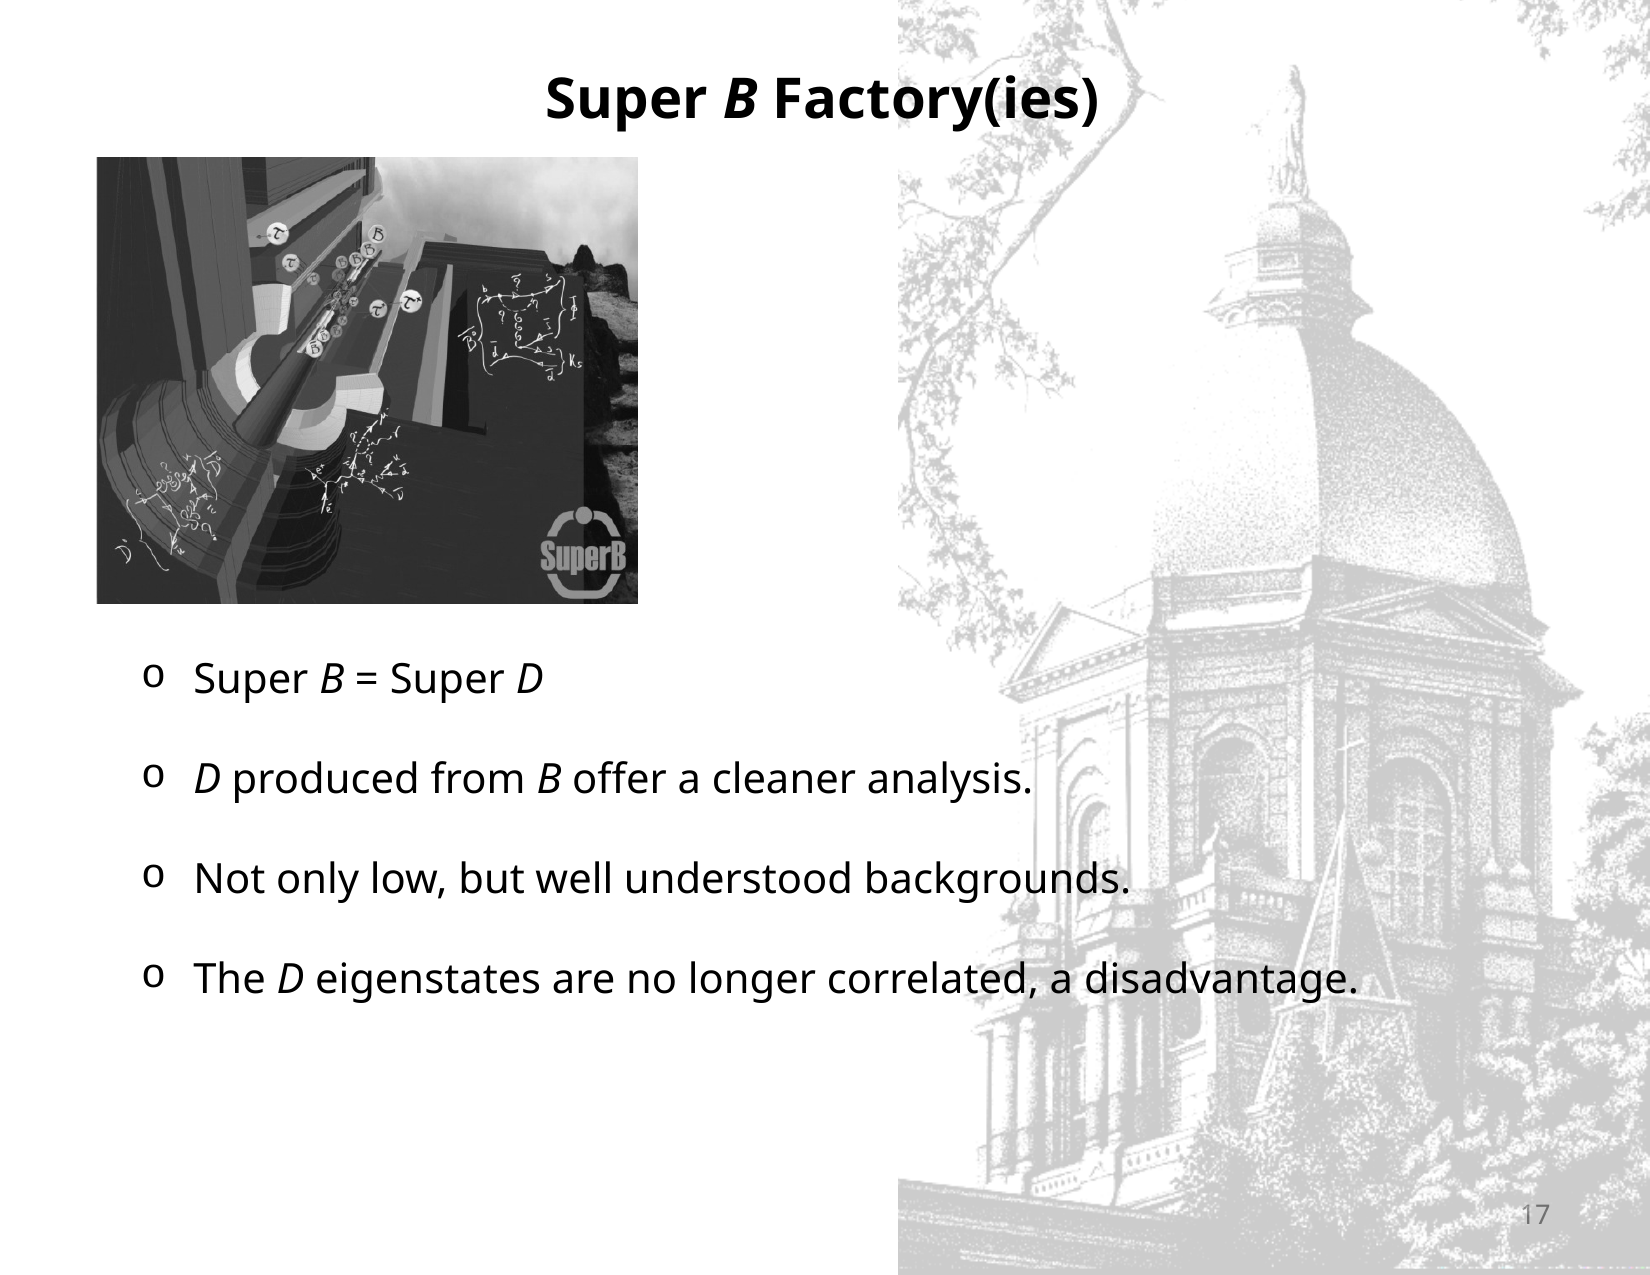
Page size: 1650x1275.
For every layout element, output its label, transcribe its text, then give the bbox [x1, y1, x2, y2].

text_box Super B = Super D D produced from B offer a cleaner analysis. Not only low, but well understood backgrounds. The D eigenstates are no longer correlated, a disadvantage. [124, 643, 893, 1111]
picture [898, 0, 1650, 1275]
picture [96, 157, 638, 604]
text_box Super B Factory(ies) [447, 53, 893, 138]
